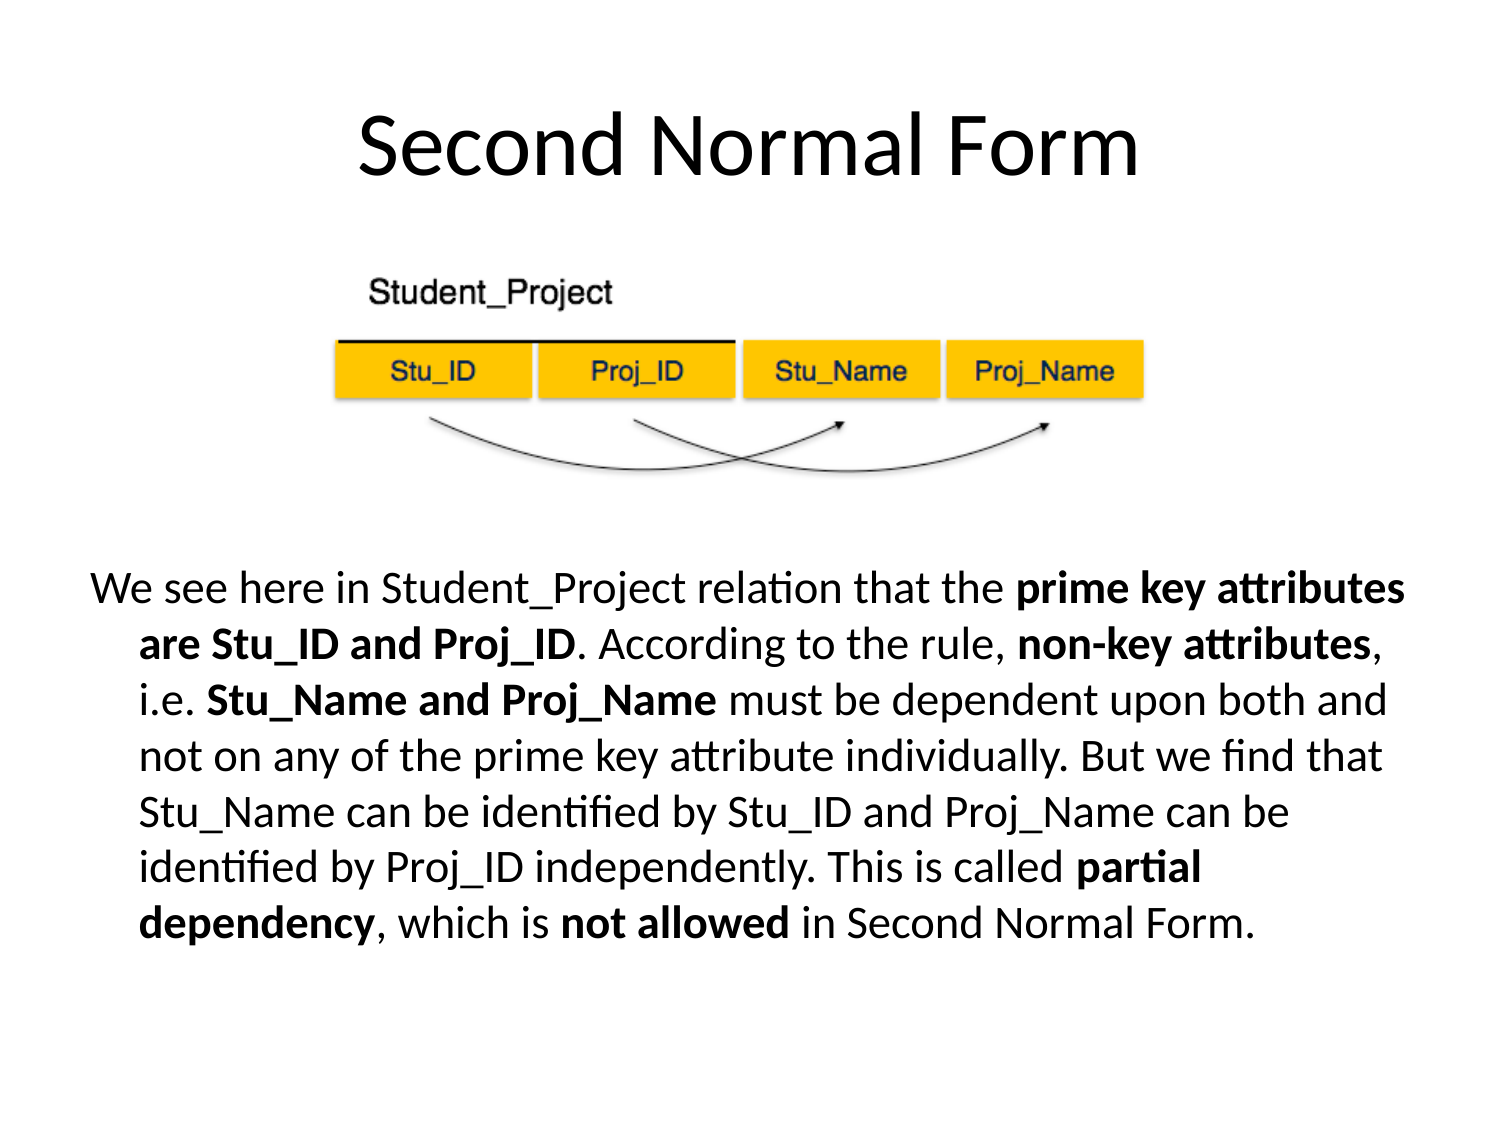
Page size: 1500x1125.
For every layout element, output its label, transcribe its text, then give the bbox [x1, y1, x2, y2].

title Second Normal Form [75, 45, 1425, 233]
text_box We see here in Student_Project relation that the prime key attributes are Stu_ID and Proj_ID. According to the rule, non-key attributes, i.e. Stu_Name and Proj_Name must be dependent upon both and not on any of the prime key attribute individually. But we find that Stu_Name can be identified by Stu_ID and Proj_Name can be identified by Proj_ID independently. This is called partial dependency, which is not allowed in Second Normal Form. [74, 549, 1425, 1005]
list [312, 262, 1170, 501]
